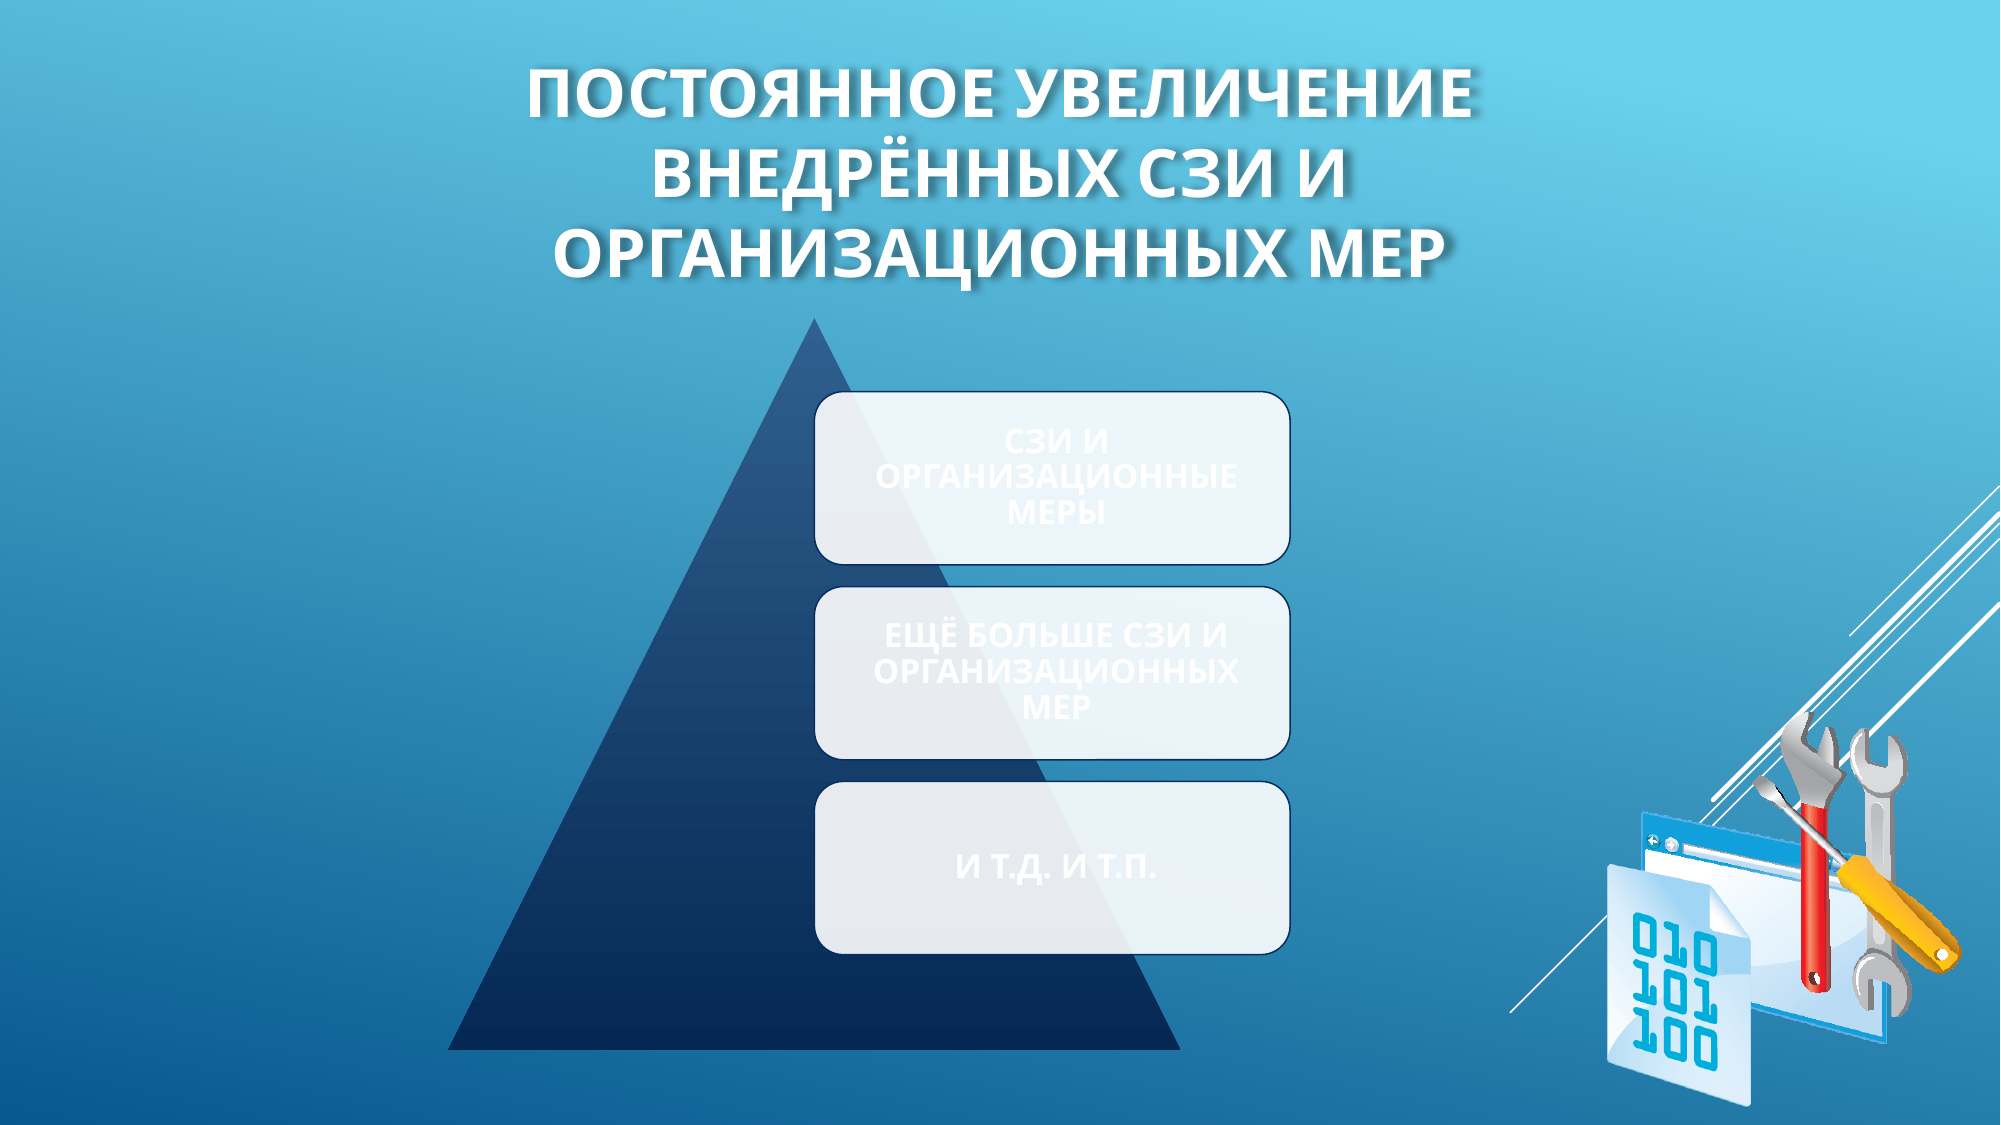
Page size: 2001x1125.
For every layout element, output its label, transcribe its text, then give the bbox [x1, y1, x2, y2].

title ПОСТОЯННОЕ УВЕЛИЧЕНИЕ ВНЕДРЁННЫХ СЗИ И ОРГАНИЗАЦИОННЫХ МЕР [112, 36, 1888, 306]
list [111, 317, 1627, 1051]
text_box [1605, 712, 1974, 1109]
